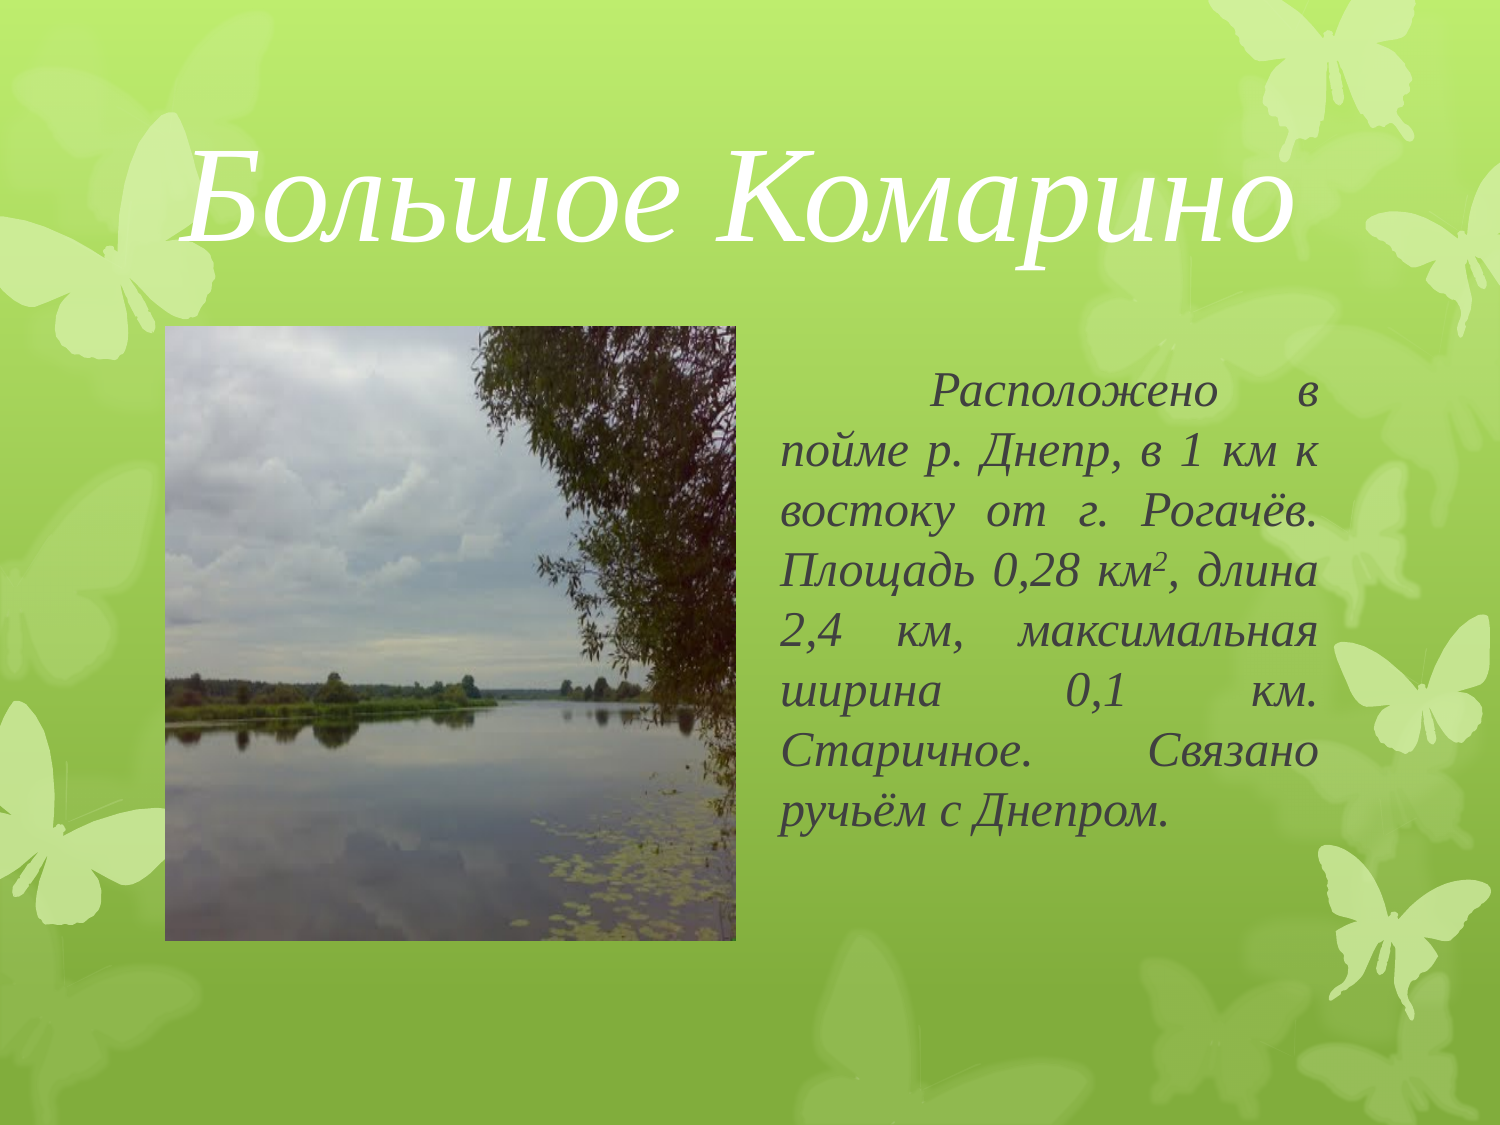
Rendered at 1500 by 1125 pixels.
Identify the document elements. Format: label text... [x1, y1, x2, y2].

title Большое Комарино [165, 110, 1334, 263]
list Расположено в пой­ме р. Днепр, в 1 км к востоку от г. Рогачёв. Площадь 0,28 км2, длина 2,4 км, максимальная ширина 0,1 км. Старичное. Связано ручьём с Днепром. [765, 296, 1335, 962]
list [165, 325, 736, 941]
